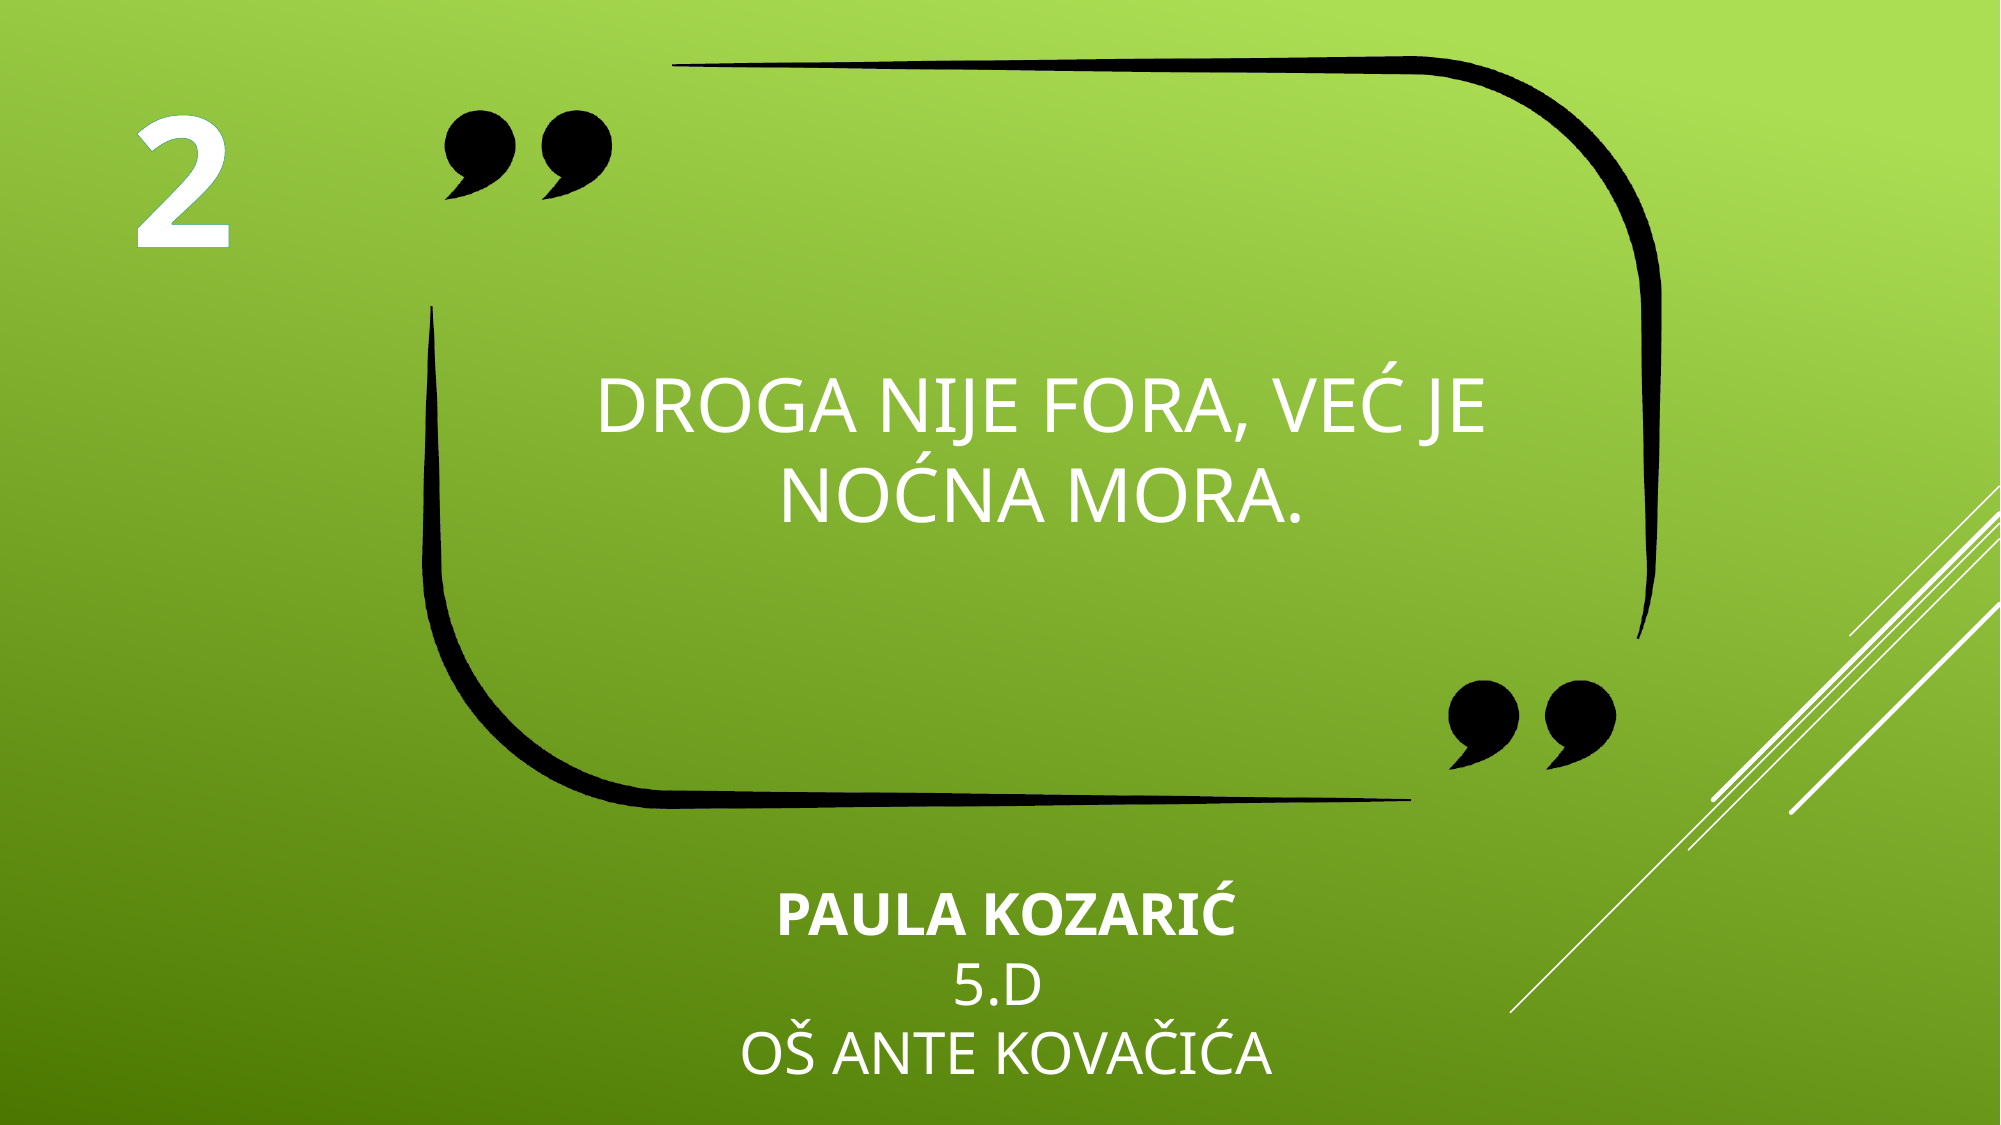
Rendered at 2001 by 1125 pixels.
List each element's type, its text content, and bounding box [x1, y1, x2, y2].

text_box Paula Kozarić 5.d OŠ Ante Kovačića [28, 842, 1984, 1122]
picture [421, 56, 1663, 810]
text_box 2 [28, 56, 337, 292]
